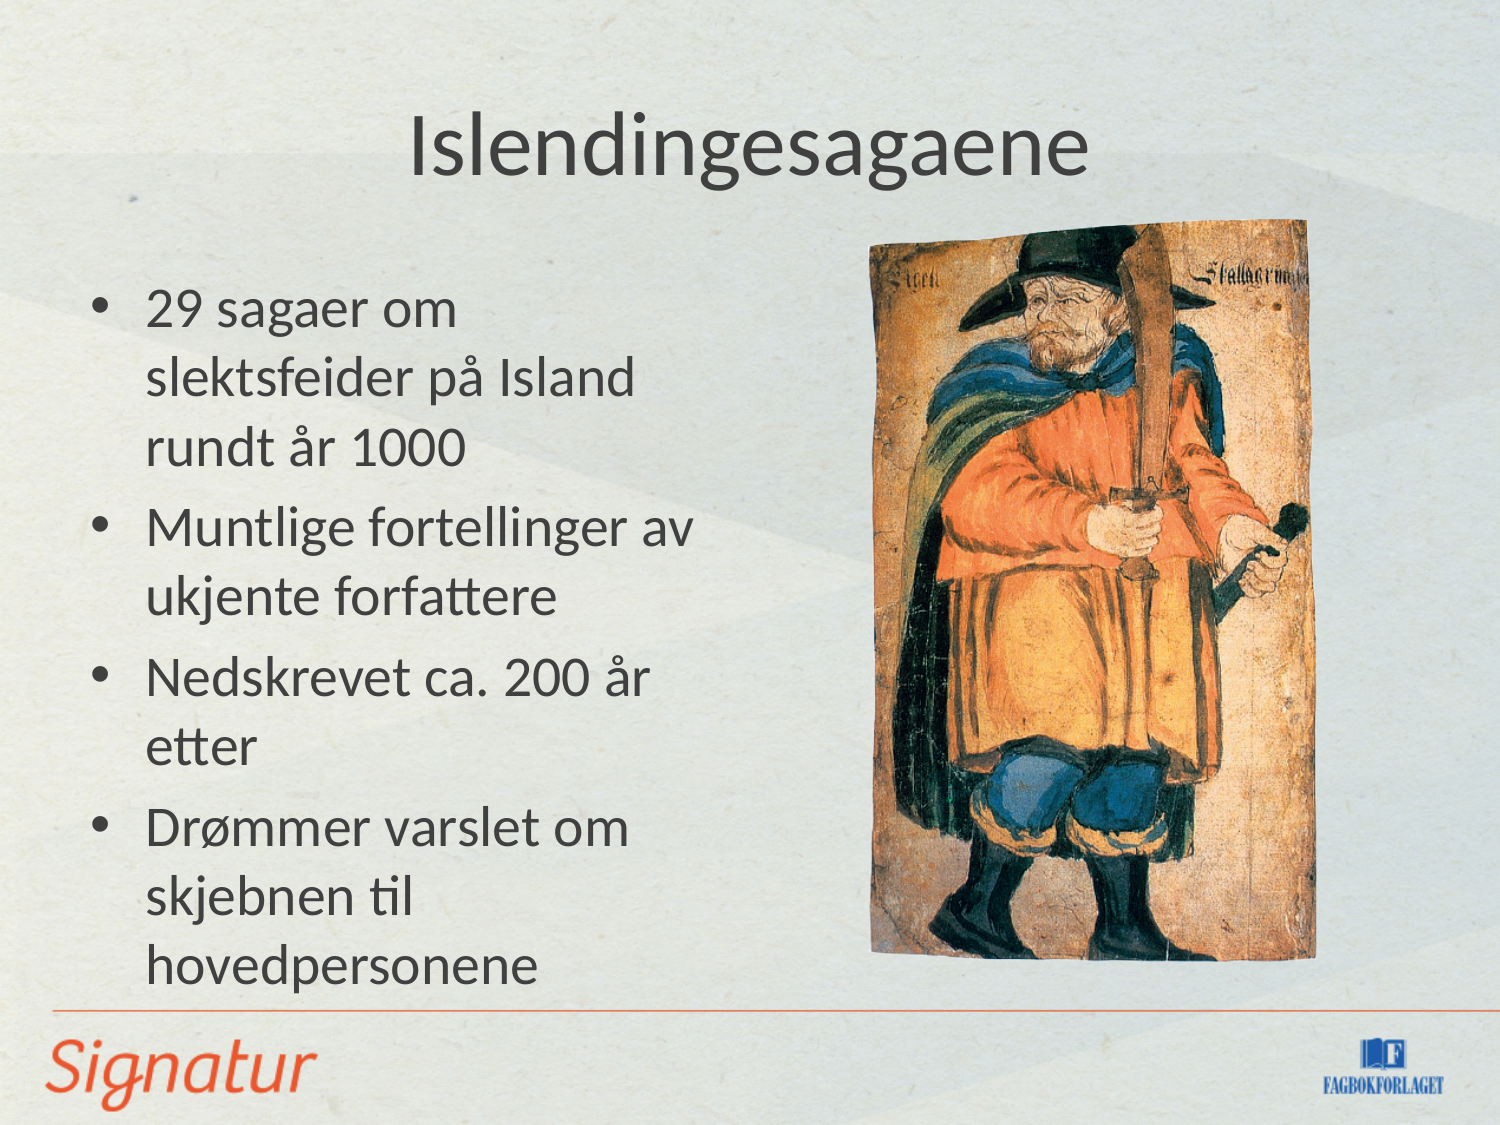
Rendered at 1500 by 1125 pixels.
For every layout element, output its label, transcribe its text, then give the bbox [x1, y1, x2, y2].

list 29 sagaer om slektsfeider på Island rundt år 1000 Muntlige fortellinger av ukjente forfattere Nedskrevet ca. 200 år etter Drømmer varslet om skjebnen til hovedpersonene [75, 262, 738, 1005]
title Islendingesagaene [75, 45, 1425, 233]
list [868, 219, 1319, 963]
picture [0, 0, 1500, 1125]
